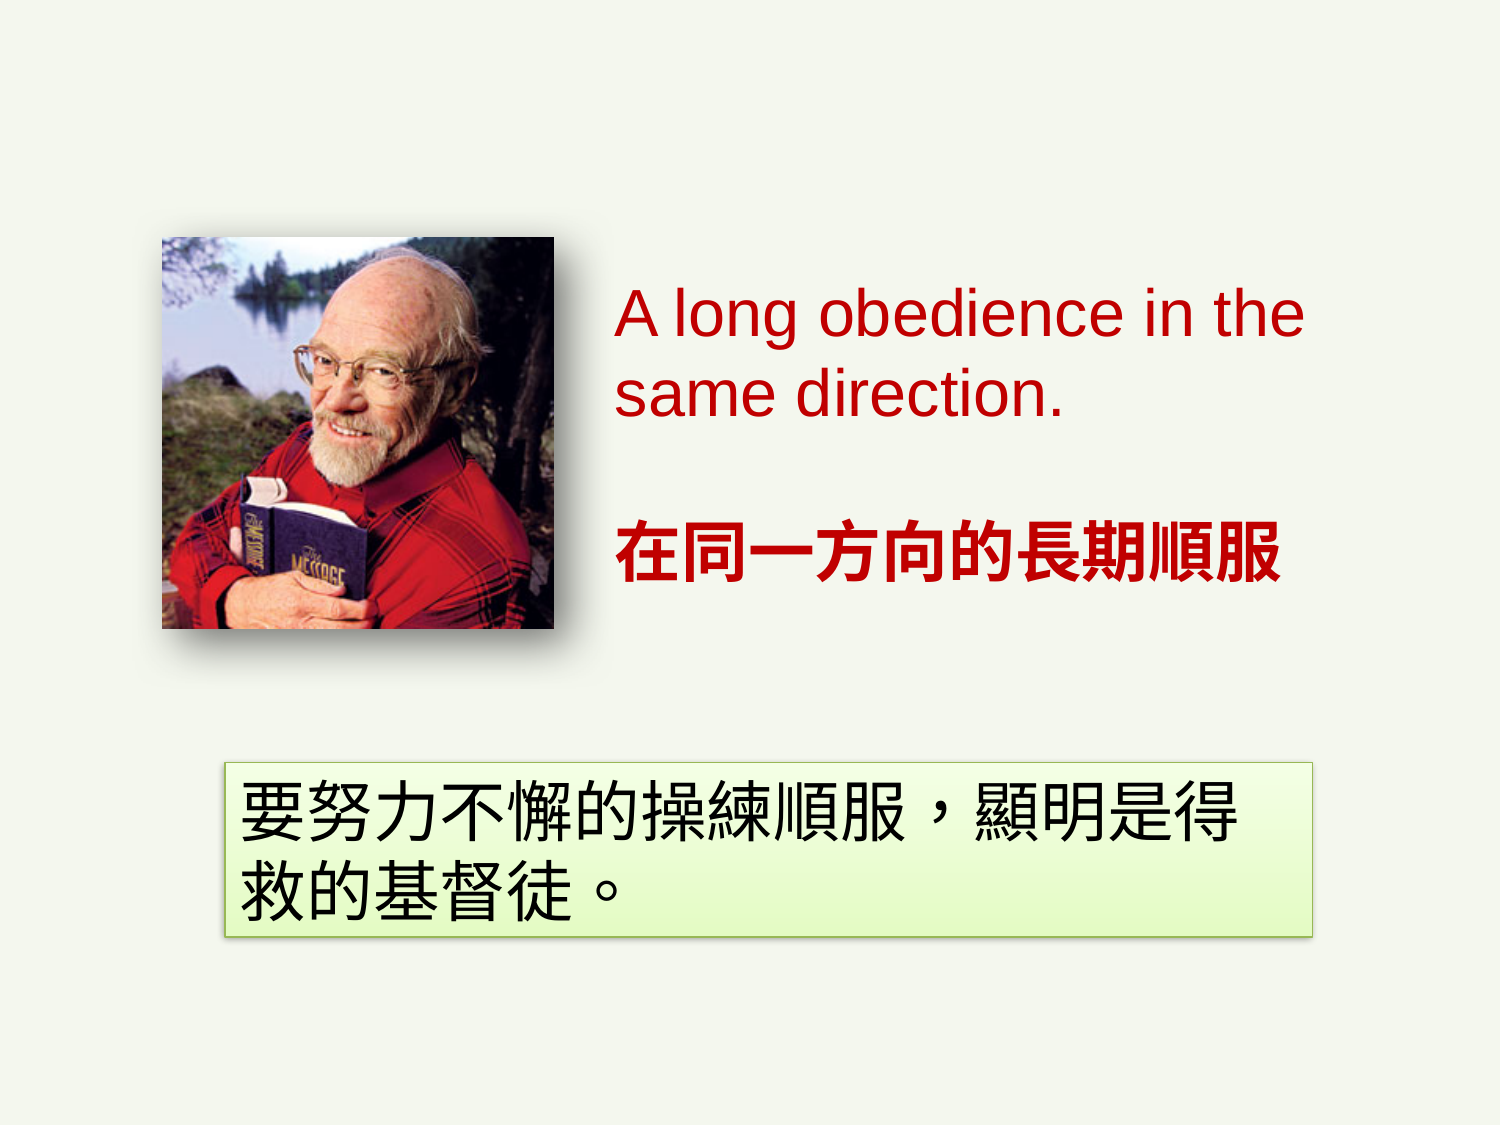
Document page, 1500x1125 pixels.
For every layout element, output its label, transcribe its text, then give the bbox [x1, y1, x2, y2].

text_box 要努力不懈的操練順服，顯明是得救的基督徒。 [224, 762, 1313, 938]
picture [162, 237, 554, 629]
text_box A long obedience in the same direction. 在同一方向的長期順服 [600, 262, 1350, 597]
